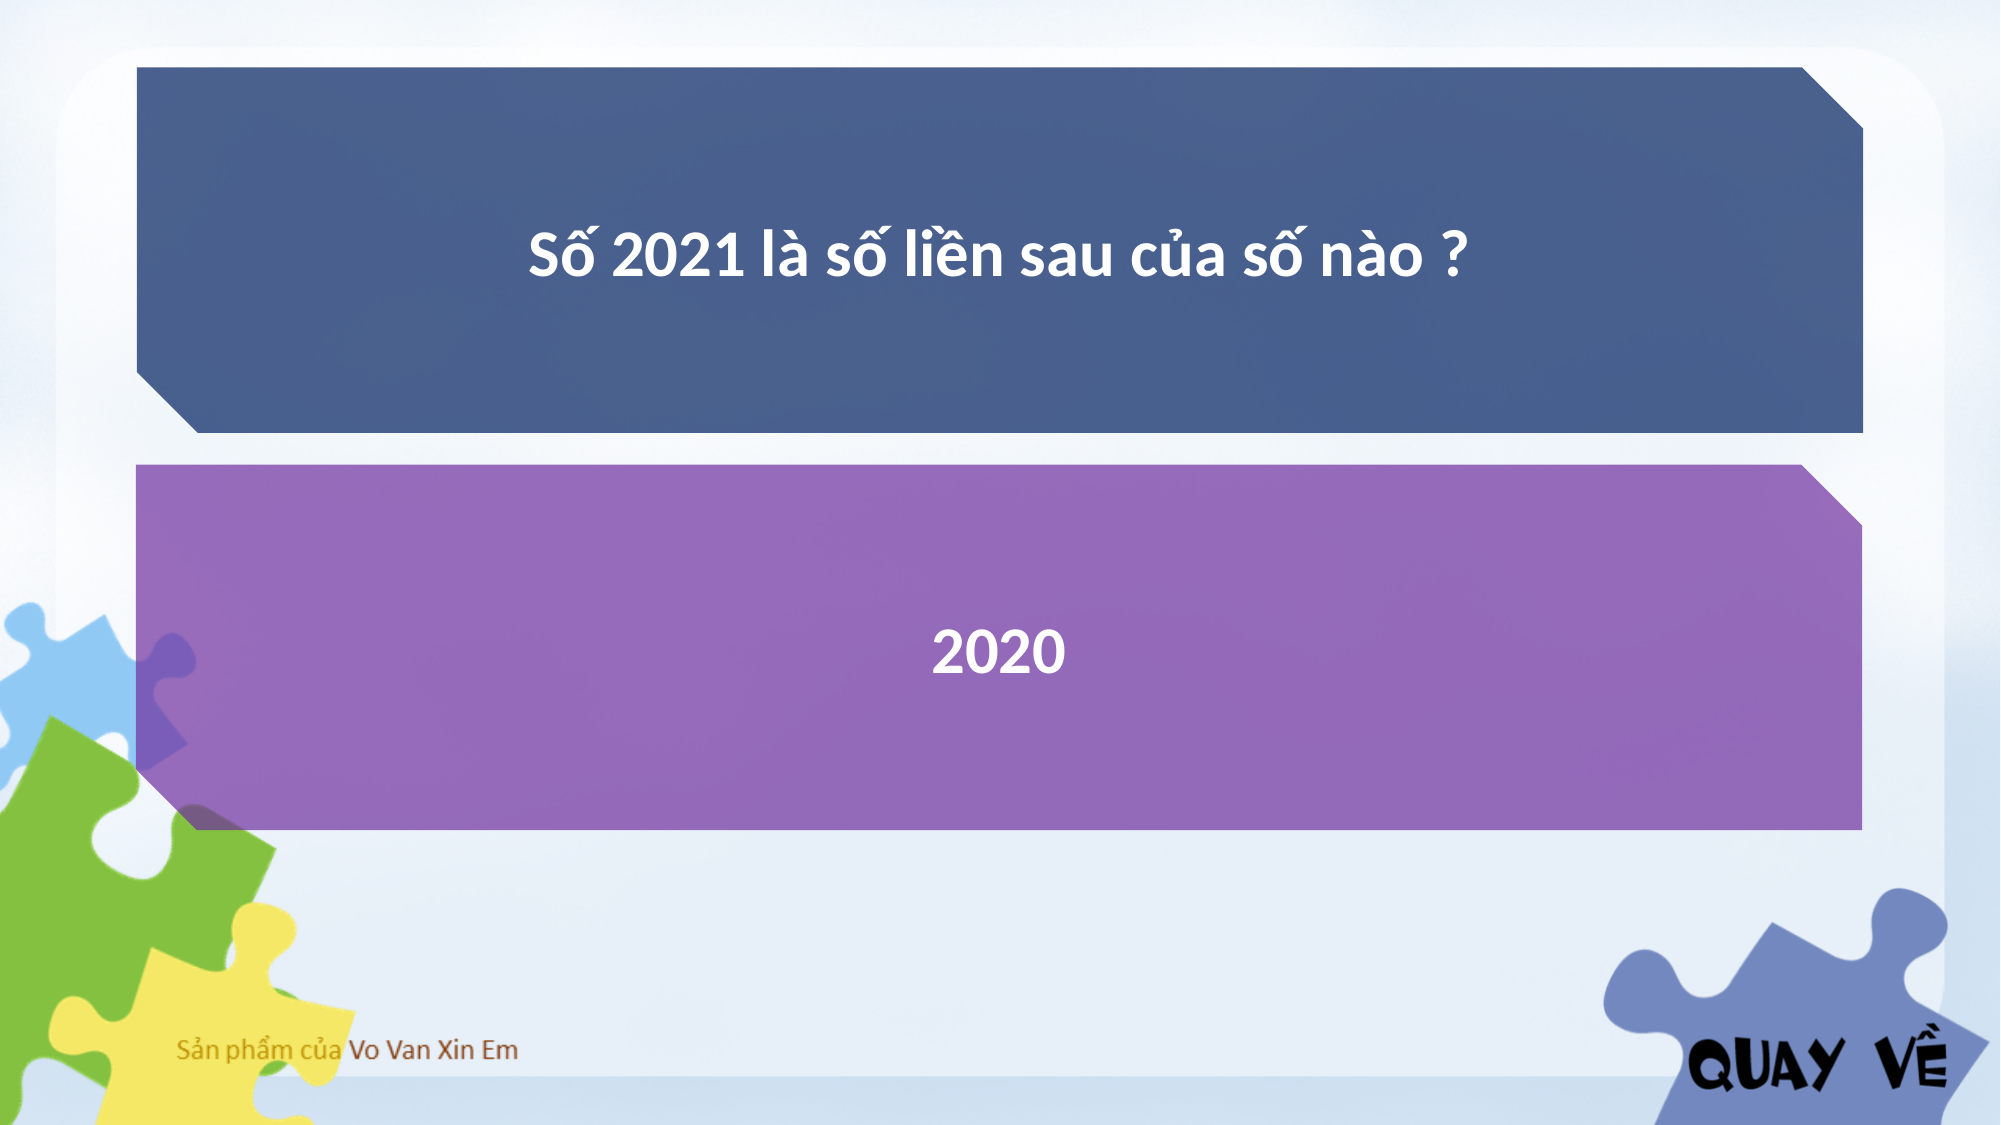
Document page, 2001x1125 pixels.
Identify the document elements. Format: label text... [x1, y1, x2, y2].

text_box Số 2021 là số liền sau của số nào ? [135, 66, 1865, 434]
text_box 2020 [134, 463, 1864, 832]
picture [0, 0, 2001, 1125]
